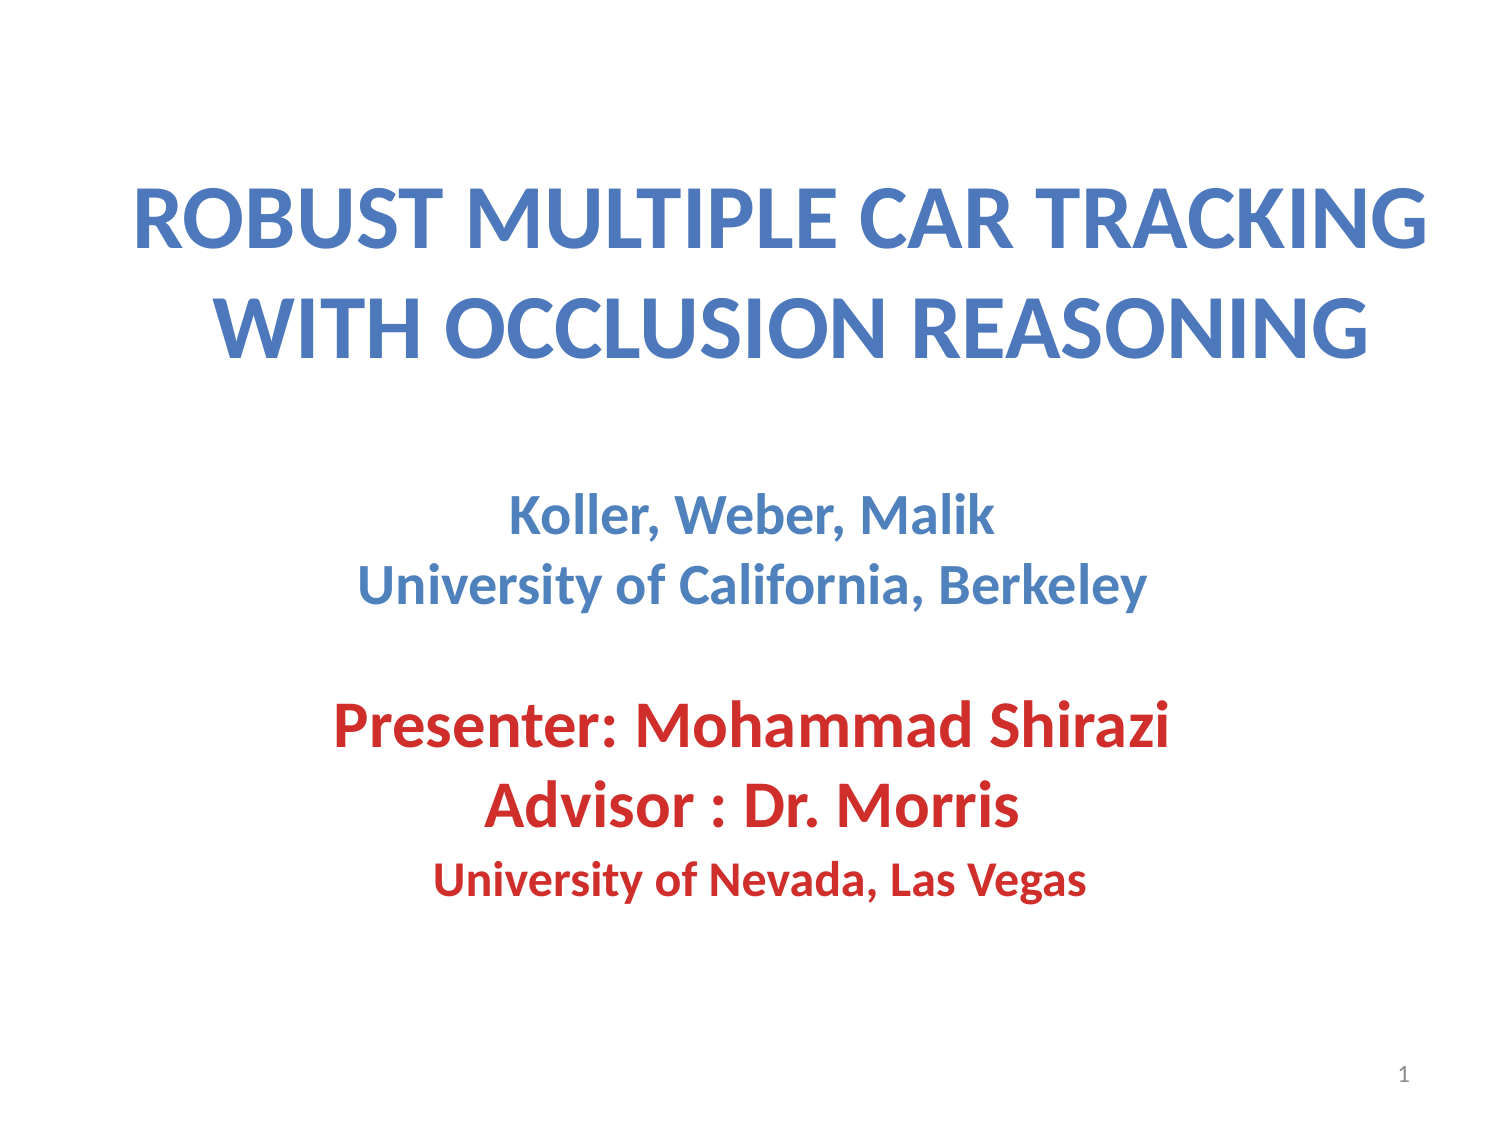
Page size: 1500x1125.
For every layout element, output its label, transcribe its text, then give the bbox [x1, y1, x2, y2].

slide_number 1 [1074, 1042, 1425, 1103]
text_box University of Nevada, Las Vegas [315, 839, 1206, 914]
text_box Koller, Weber, Malik University of California, Berkeley [224, 468, 1281, 624]
text_box Presenter: Mohammad Shirazi Advisor : Dr. Morris [224, 673, 1281, 848]
text_box Robust Multiple Car Tracking with occlusion reasoning [117, 149, 1467, 385]
